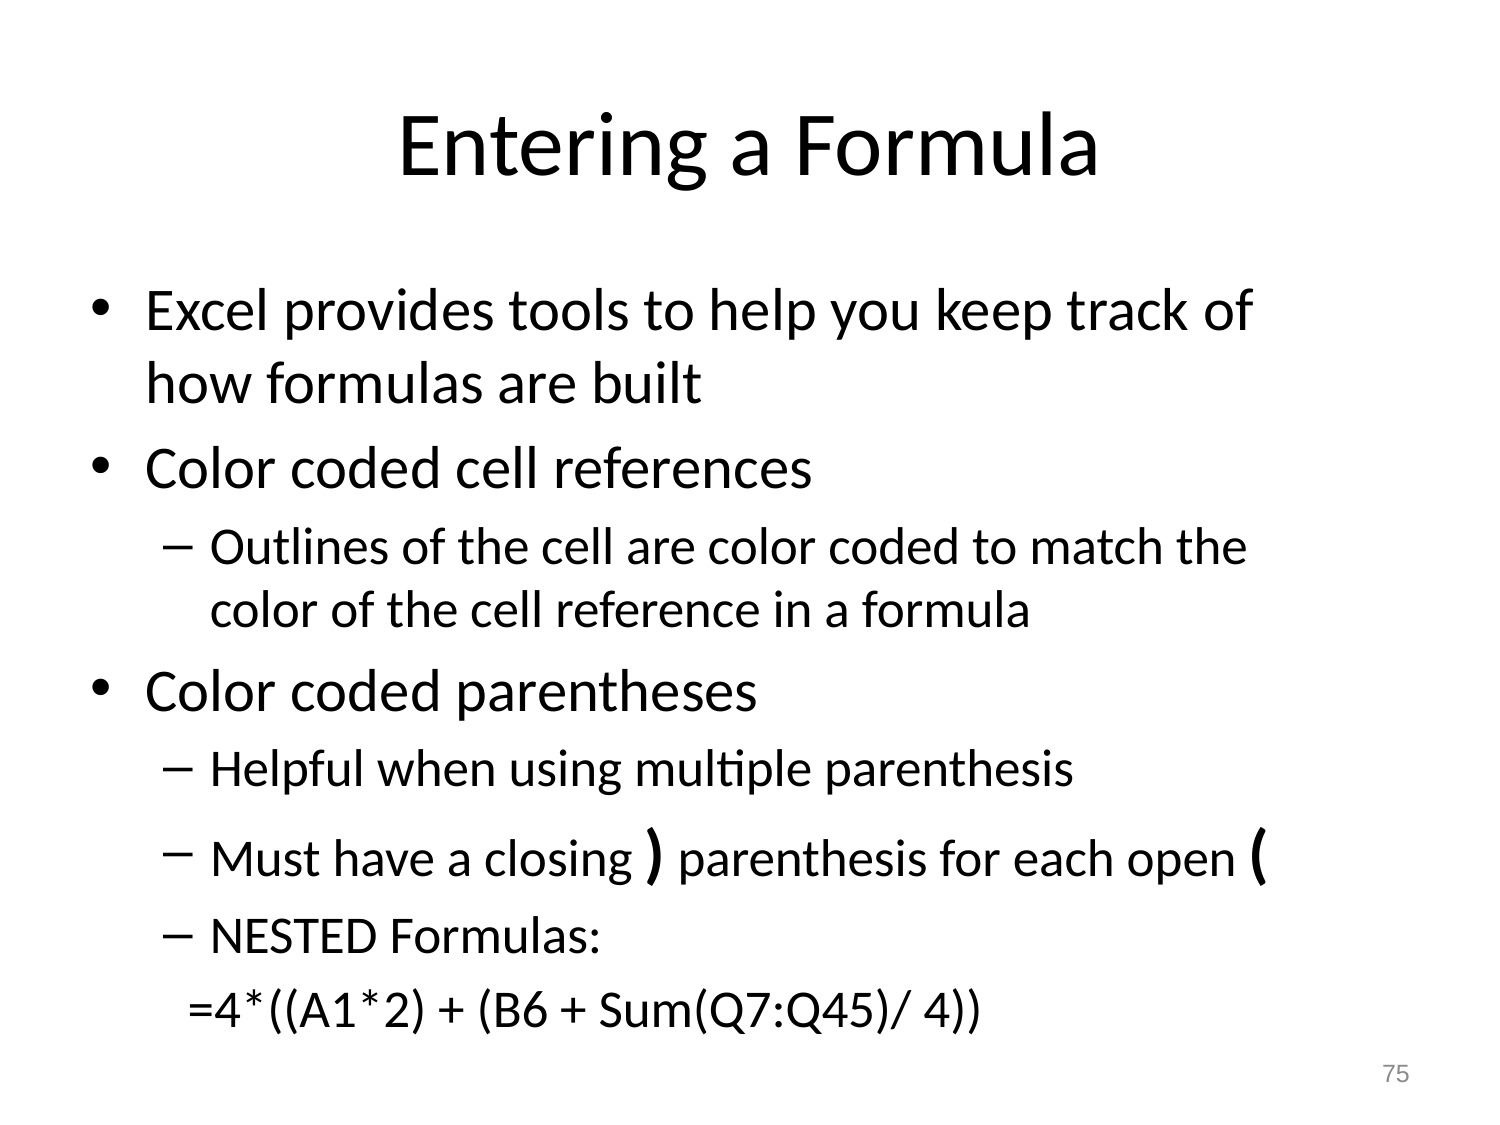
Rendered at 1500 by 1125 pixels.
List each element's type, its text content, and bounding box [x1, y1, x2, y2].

title Entering a Formula [75, 45, 1425, 233]
slide_number 75 [1074, 1042, 1425, 1103]
list Excel provides tools to help you keep track of how formulas are built Color coded cell references Outlines of the cell are color coded to match the color of the cell reference in a formula Color coded parentheses Helpful when using multiple parenthesis Must have a closing ) parenthesis for each open ( NESTED Formulas: =4*((A1*2) + (B6 + Sum(Q7:Q45)/ 4)) [75, 262, 1325, 1063]
